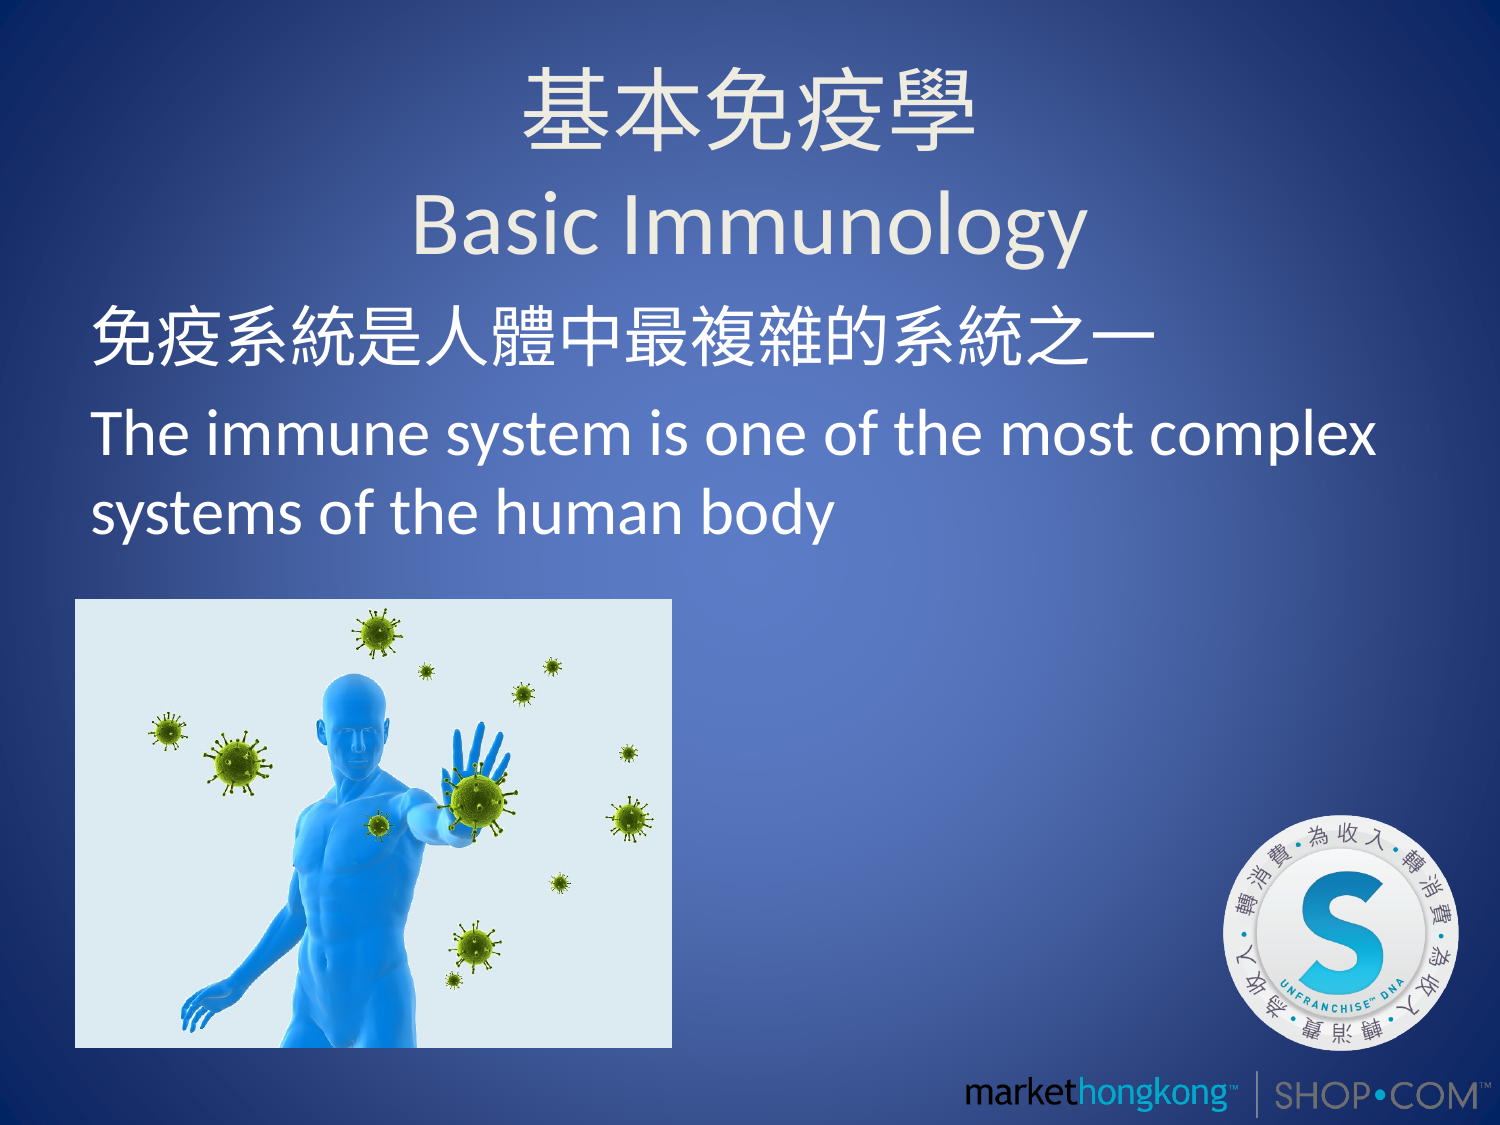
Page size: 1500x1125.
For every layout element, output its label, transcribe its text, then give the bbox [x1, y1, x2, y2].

list 免疫系統是人體中最複雜的系統之一 The immune system is one of the most complex systems of the human body [75, 287, 1425, 555]
picture [0, 0, 1500, 1125]
title 基本免疫學 Basic Immunology [75, 45, 1425, 233]
